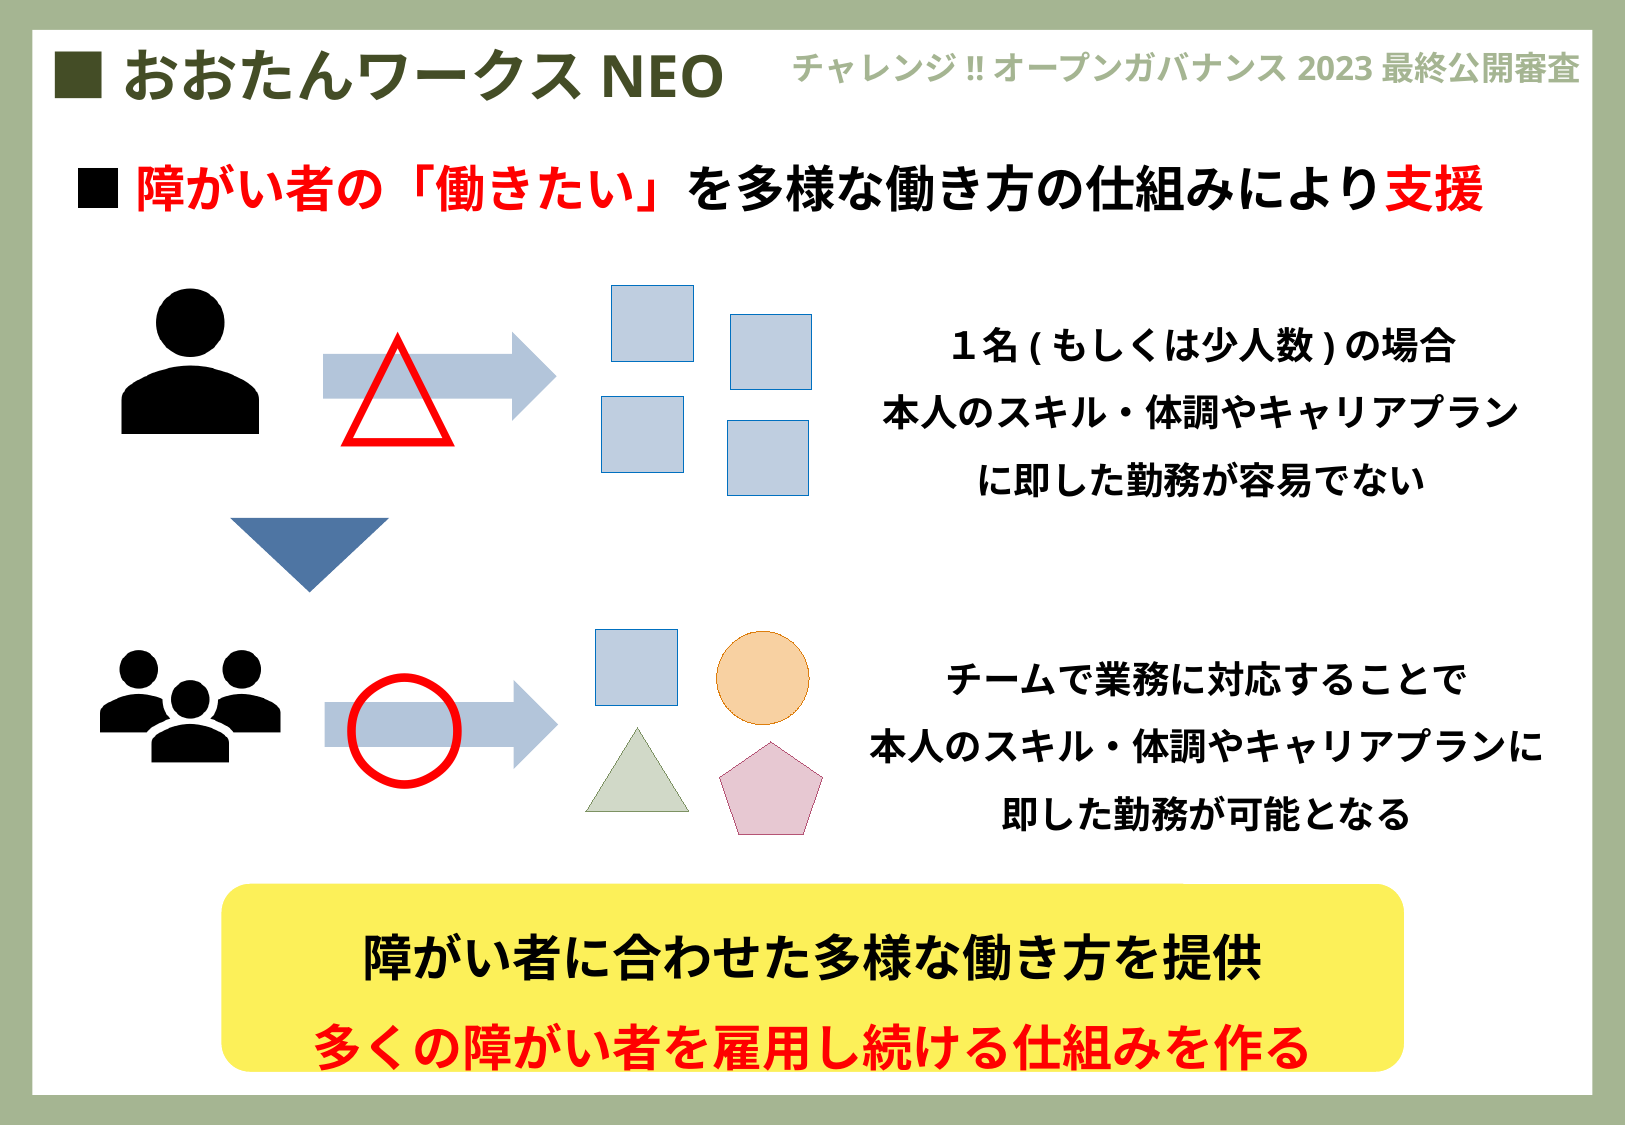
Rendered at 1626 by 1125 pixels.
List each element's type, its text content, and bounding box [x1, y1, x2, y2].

text_box [228, 516, 391, 594]
text_box チャレンジ!!オープンガバナンス2023最終公開審査 [759, 19, 1614, 95]
picture [87, 258, 293, 464]
text_box [716, 631, 810, 725]
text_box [216, 879, 1409, 1077]
text_box ■障がい者の「働きたい」を多様な働き方の仕組みにより支援 [58, 150, 1567, 225]
text_box チームで業務に対応することで 本人のスキル・体調やキャリアプランに 即した勤務が可能となる [846, 625, 1568, 844]
text_box [601, 396, 684, 473]
text_box [388, 678, 560, 771]
text_box [730, 314, 812, 390]
text_box [595, 629, 678, 706]
picture [87, 603, 293, 809]
text_box [585, 727, 689, 812]
text_box [321, 352, 325, 401]
text_box △ [325, 271, 483, 466]
text_box [727, 420, 809, 496]
text_box ■おおたんワークスNEO [34, 32, 786, 117]
text_box ○ [324, 613, 388, 809]
text_box [483, 330, 558, 423]
text_box [611, 285, 694, 362]
text_box [719, 741, 823, 835]
text_box １名(もしくは少人数)の場合 本人のスキル・体調やキャリアプラン に即した勤務が容易でない [840, 291, 1562, 510]
